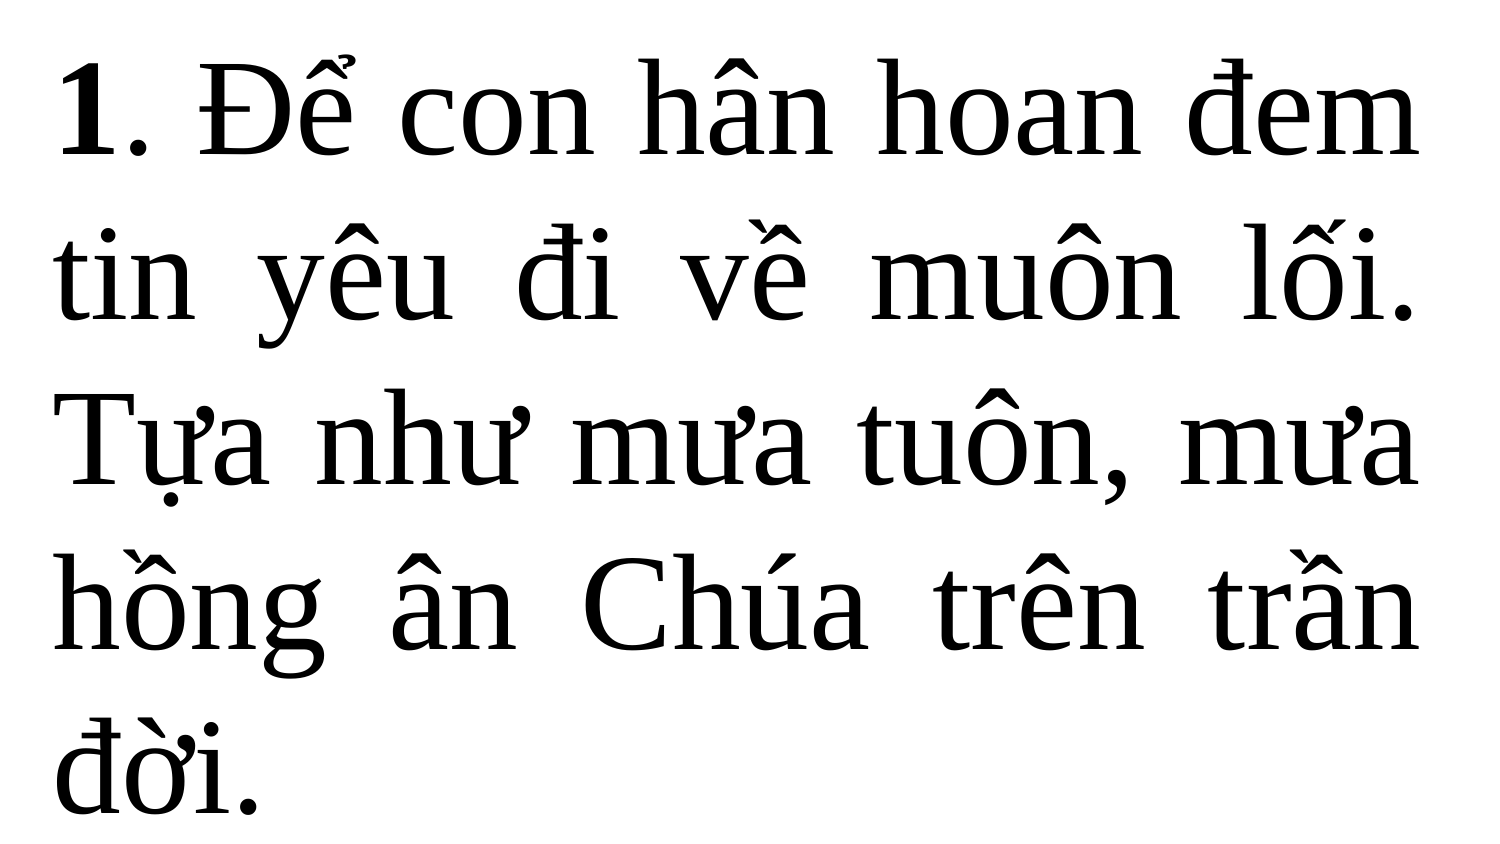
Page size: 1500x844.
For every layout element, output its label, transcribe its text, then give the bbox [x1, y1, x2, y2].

text_box 1. Ðể con hân hoan đem tin yêu đi về muôn lối. Tựa như mưa tuôn, mưa hồng ân Chúa trên trần đời. [37, 9, 1438, 844]
